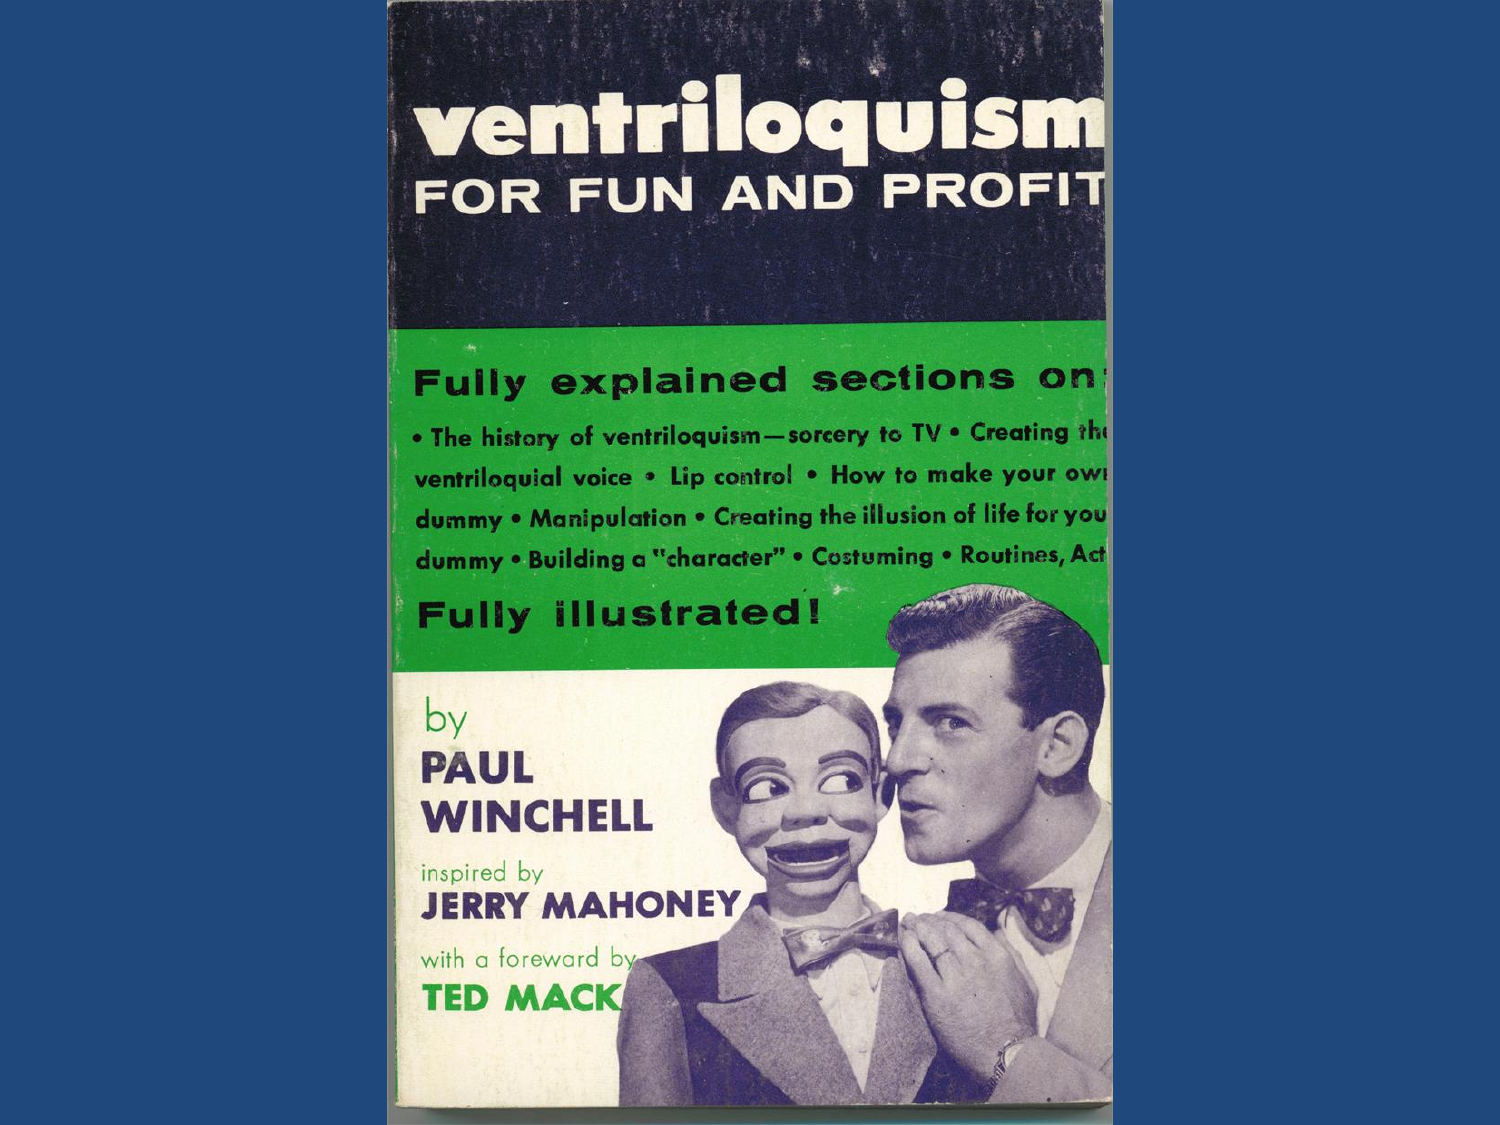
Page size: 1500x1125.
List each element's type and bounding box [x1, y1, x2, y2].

picture [387, 0, 1113, 1125]
